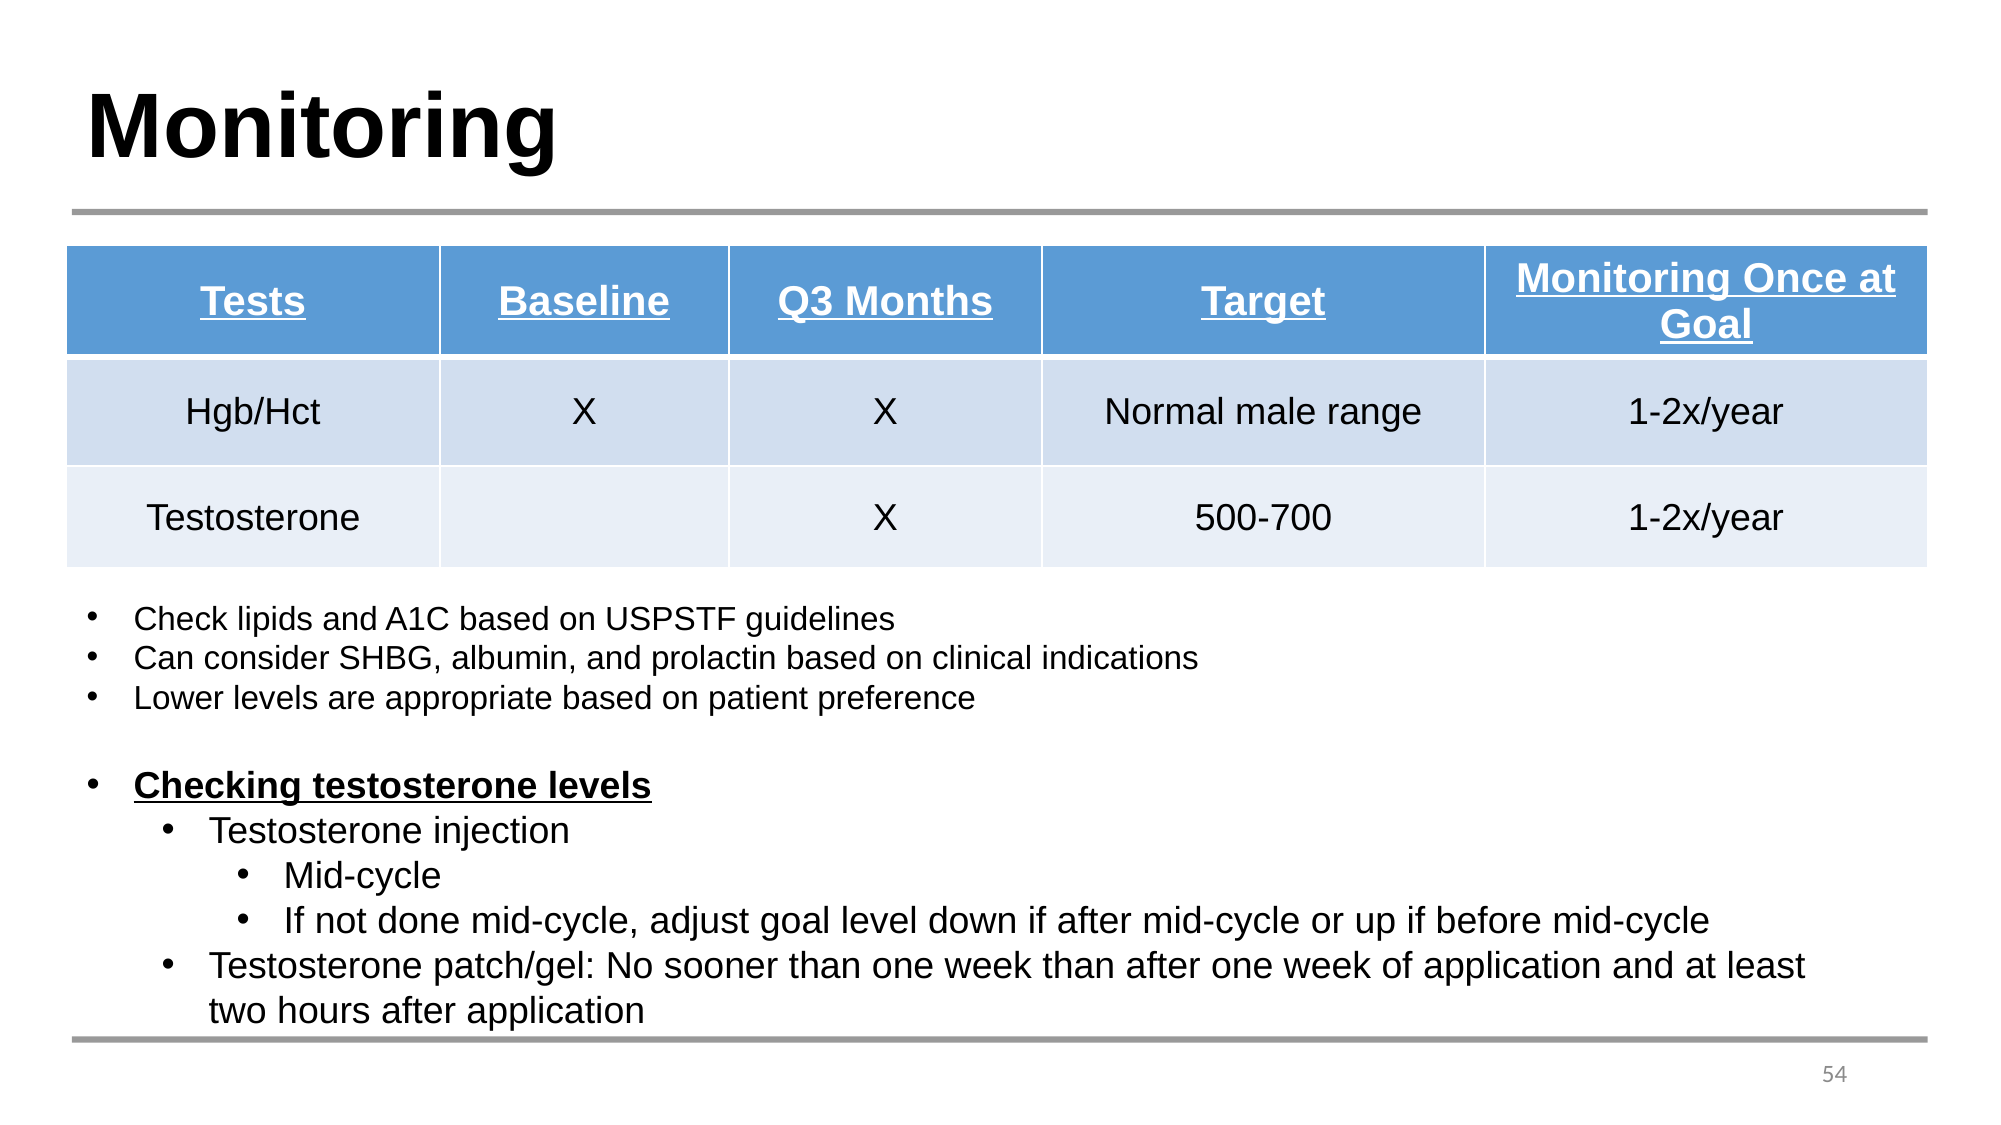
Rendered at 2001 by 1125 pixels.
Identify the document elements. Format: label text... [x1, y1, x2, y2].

table_cell 1-2x/year [1486, 467, 1927, 567]
table_cell X [730, 360, 1041, 465]
slide_number 54 [1412, 1042, 1863, 1103]
table_header Target [1043, 246, 1484, 354]
table_cell [441, 467, 728, 567]
table_cell Normal male range [1043, 360, 1484, 465]
table_cell 1-2x/year [1486, 360, 1927, 465]
table_cell X [441, 360, 728, 465]
text_box Check lipids and A1C based on USPSTF guidelines Can consider SHBG, albumin, and prolactin based on clinical indications Lower levels are appropriate based on patient preference Checking testosterone levels Testosterone injection Mid-cycle If not done mid-cycle, adjust goal level down if after mid-cycle or up if before mid-cycle Testosterone patch/gel: No sooner than one week than after one week of application and at least two hours after application [71, 589, 1863, 1036]
title Monitoring [71, 44, 1843, 208]
table_cell 500-700 [1043, 467, 1484, 567]
table_header Q3 Months [730, 246, 1041, 354]
table_header Monitoring Once at Goal [1486, 246, 1927, 354]
table_cell X [730, 467, 1041, 567]
table_header Tests [67, 246, 439, 354]
table_cell Hgb/Hct [67, 360, 439, 465]
table_cell Testosterone [67, 467, 439, 567]
table_header Baseline [441, 246, 728, 354]
